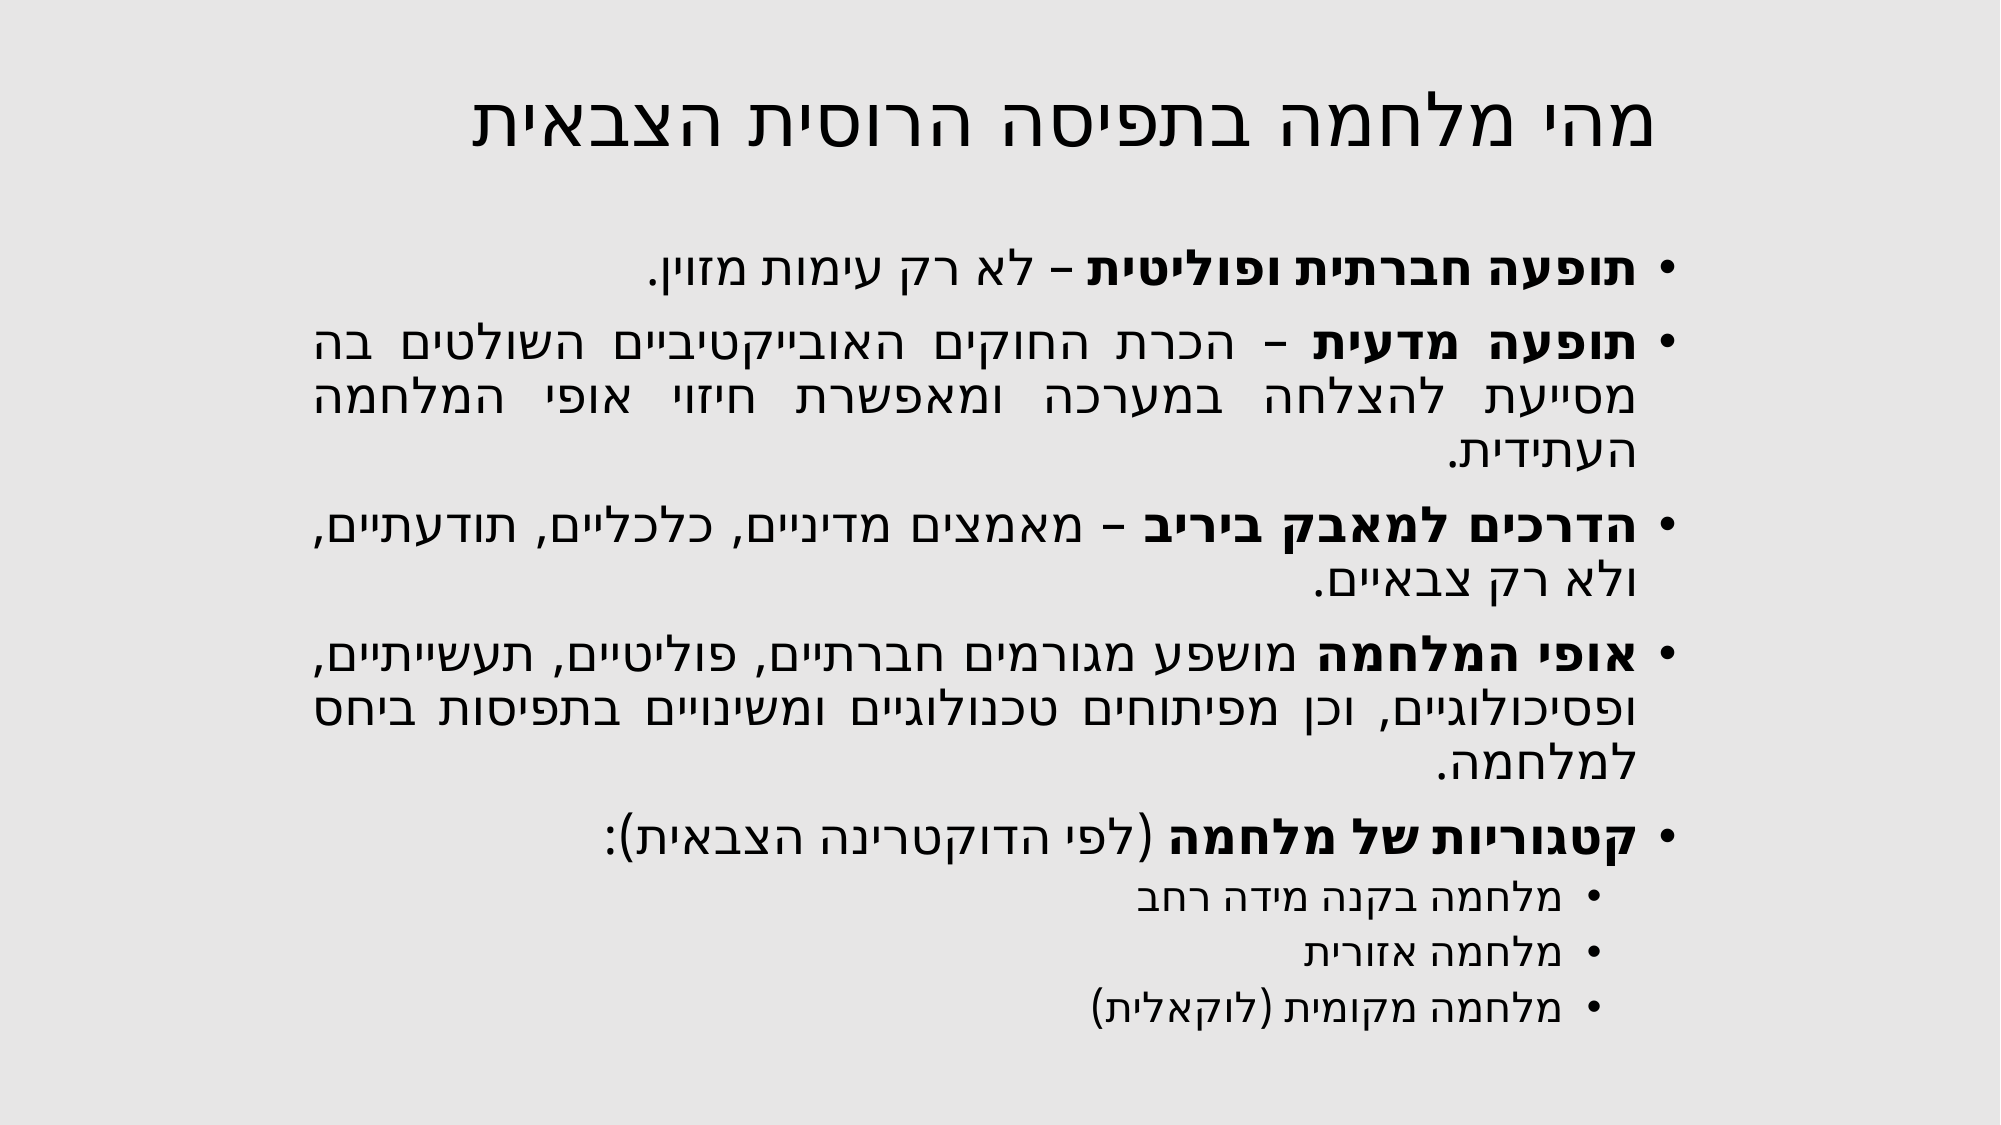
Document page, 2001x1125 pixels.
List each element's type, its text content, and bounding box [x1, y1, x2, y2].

list תופעה חברתית ופוליטית – לא רק עימות מזוין. תופעה מדעית – הכרת החוקים האובייקטיביים השולטים בה מסייעת להצלחה במערכה ומאפשרת חיזוי אופי המלחמה העתידית. הדרכים למאבק ביריב – מאמצים מדיניים, כלכליים, תודעתיים, ולא רק צבאיים. אופי המלחמה מושפע מגורמים חברתיים, פוליטיים, תעשייתיים, ופסיכולוגיים, וכן מפיתוחים טכנולוגיים ומשינויים בתפיסות ביחס למלחמה. קטגוריות של מלחמה (לפי הדוקטרינה הצבאית): מלחמה בקנה מידה רחב מלחמה אזורית מלחמה מקומית (לוקאלית) [296, 234, 1692, 1050]
title מהי מלחמה בתפיסה הרוסית הצבאית [324, 45, 1675, 200]
